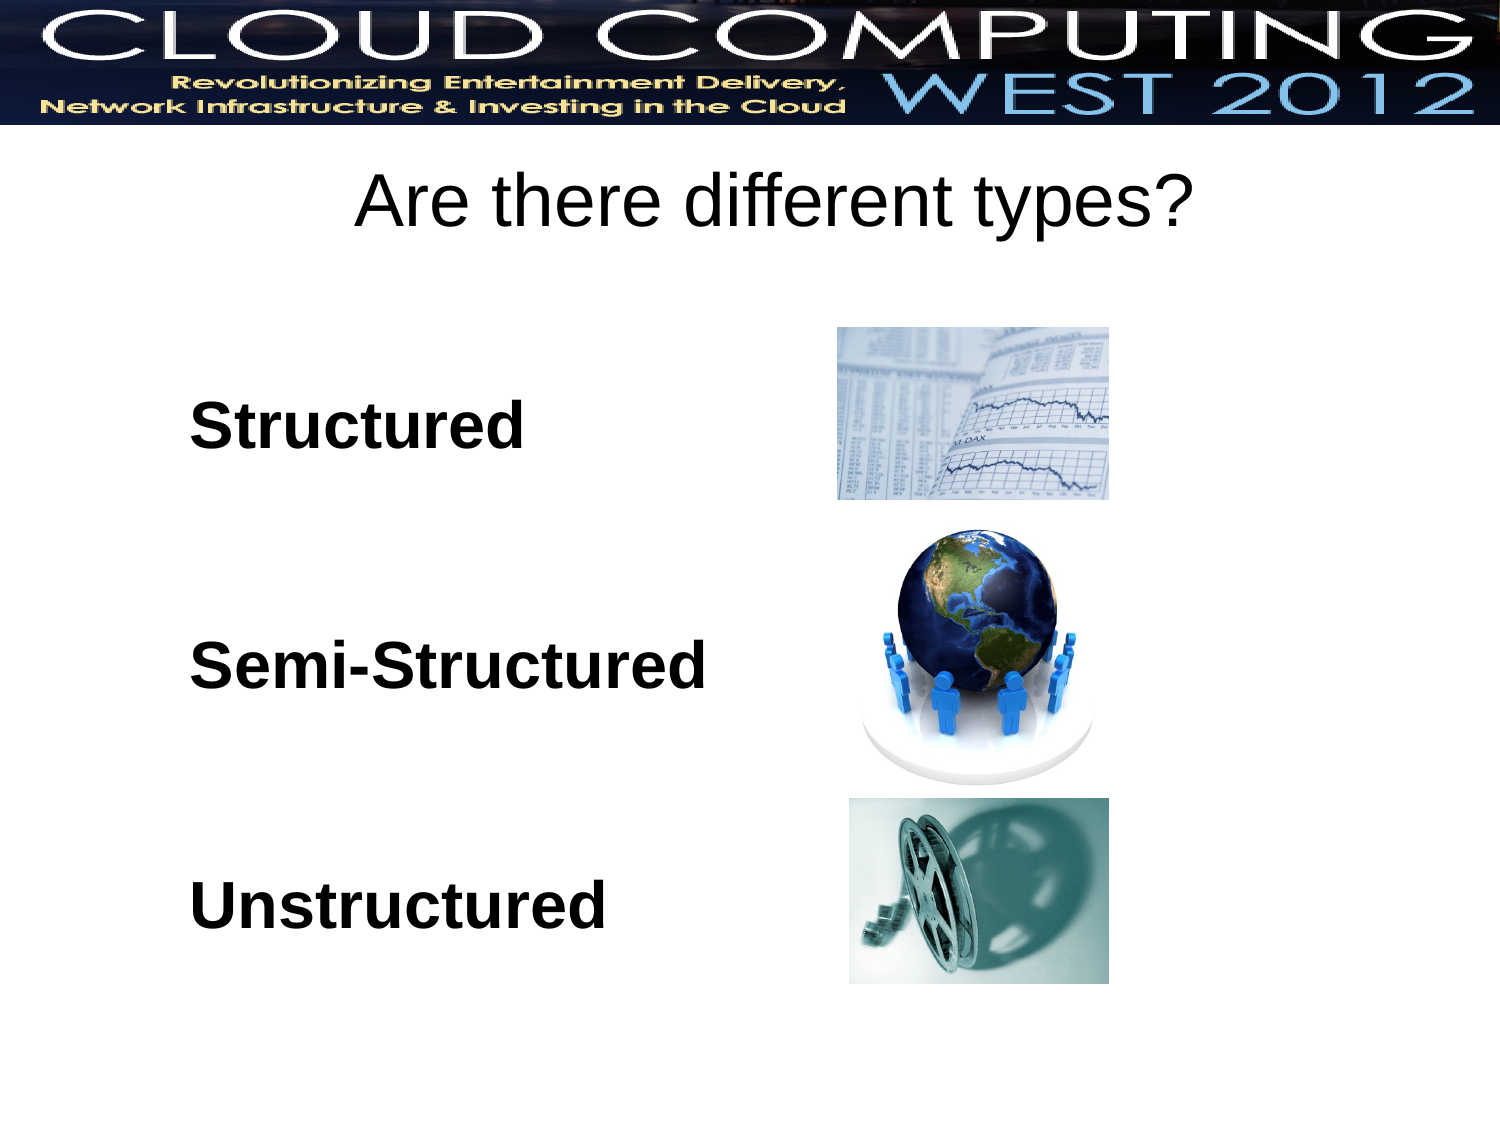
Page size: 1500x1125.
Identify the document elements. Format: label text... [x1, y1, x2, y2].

list it [75, 262, 1425, 1075]
text_box Structured Semi-Structured Unstructured [174, 374, 1275, 950]
picture [0, 0, 1500, 126]
picture [848, 513, 1111, 797]
title Are there different types? [99, 135, 1450, 268]
picture [849, 798, 1110, 984]
picture [837, 326, 1109, 501]
